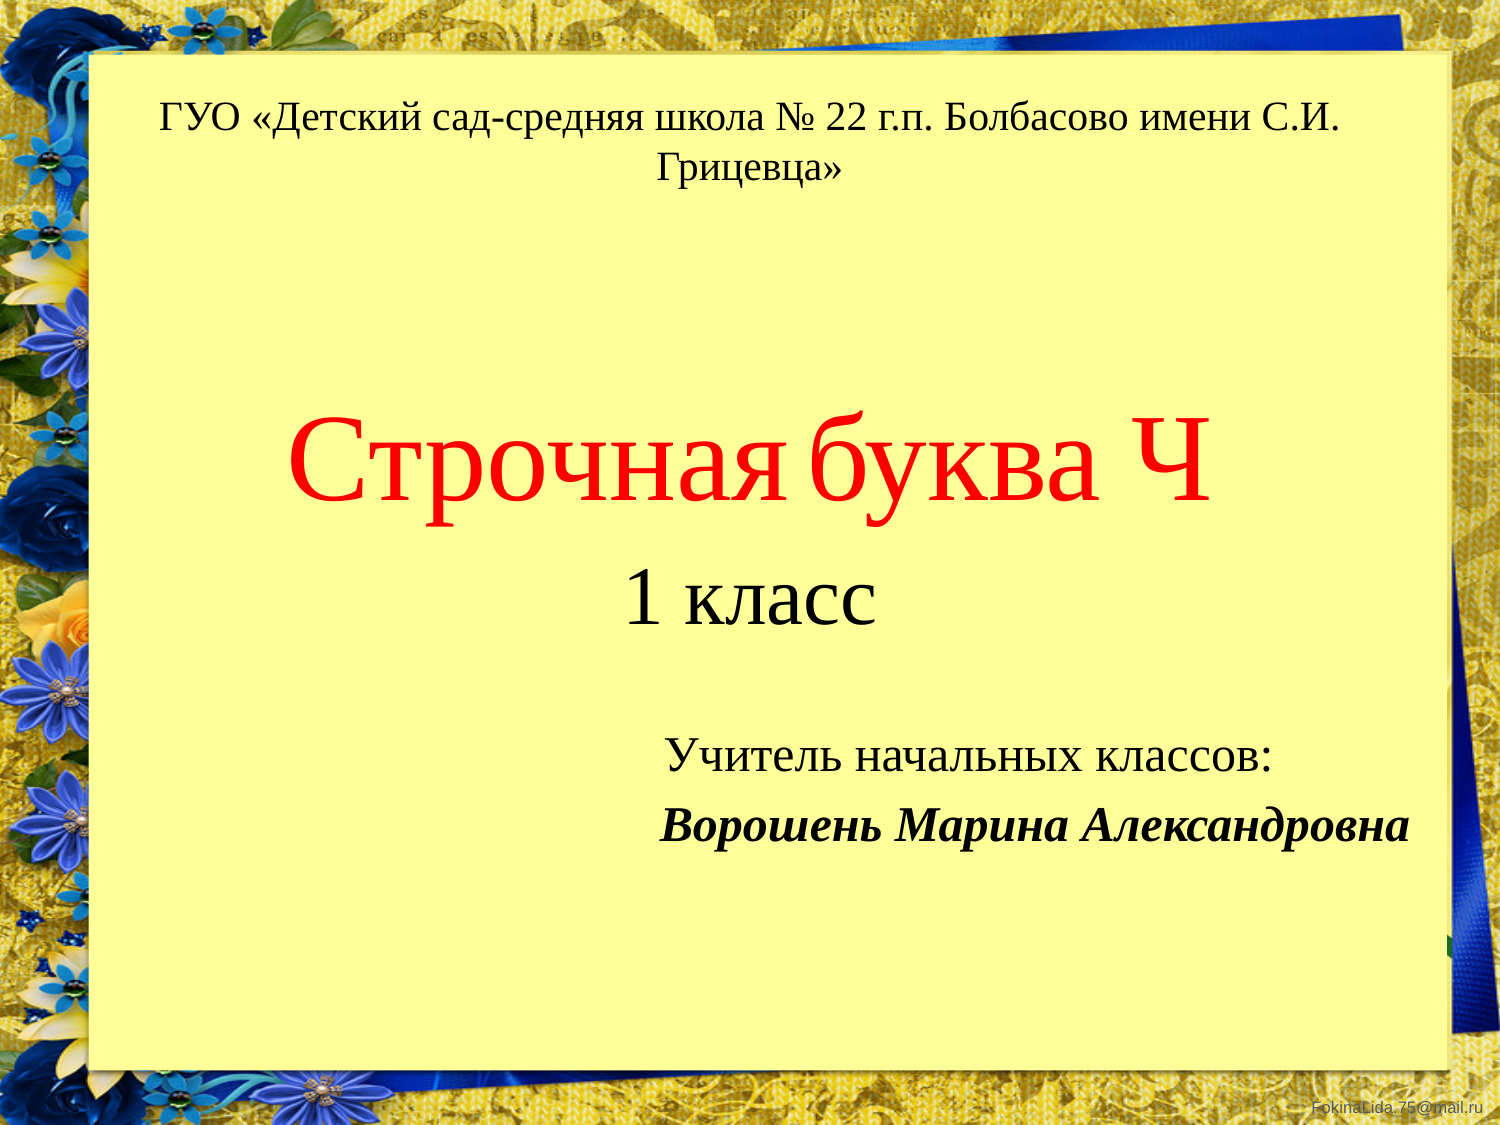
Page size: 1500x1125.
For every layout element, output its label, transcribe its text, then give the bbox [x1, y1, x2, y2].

picture [0, 0, 1500, 1125]
list Строчная буква Ч 1 класс Учитель начальных классов: Ворошень Марина Александровна [74, 262, 1426, 1006]
title ГУО «Детский сад-средняя школа № 22 г.п. Болбасово имени С.И. Грицевца» [74, 44, 1426, 233]
